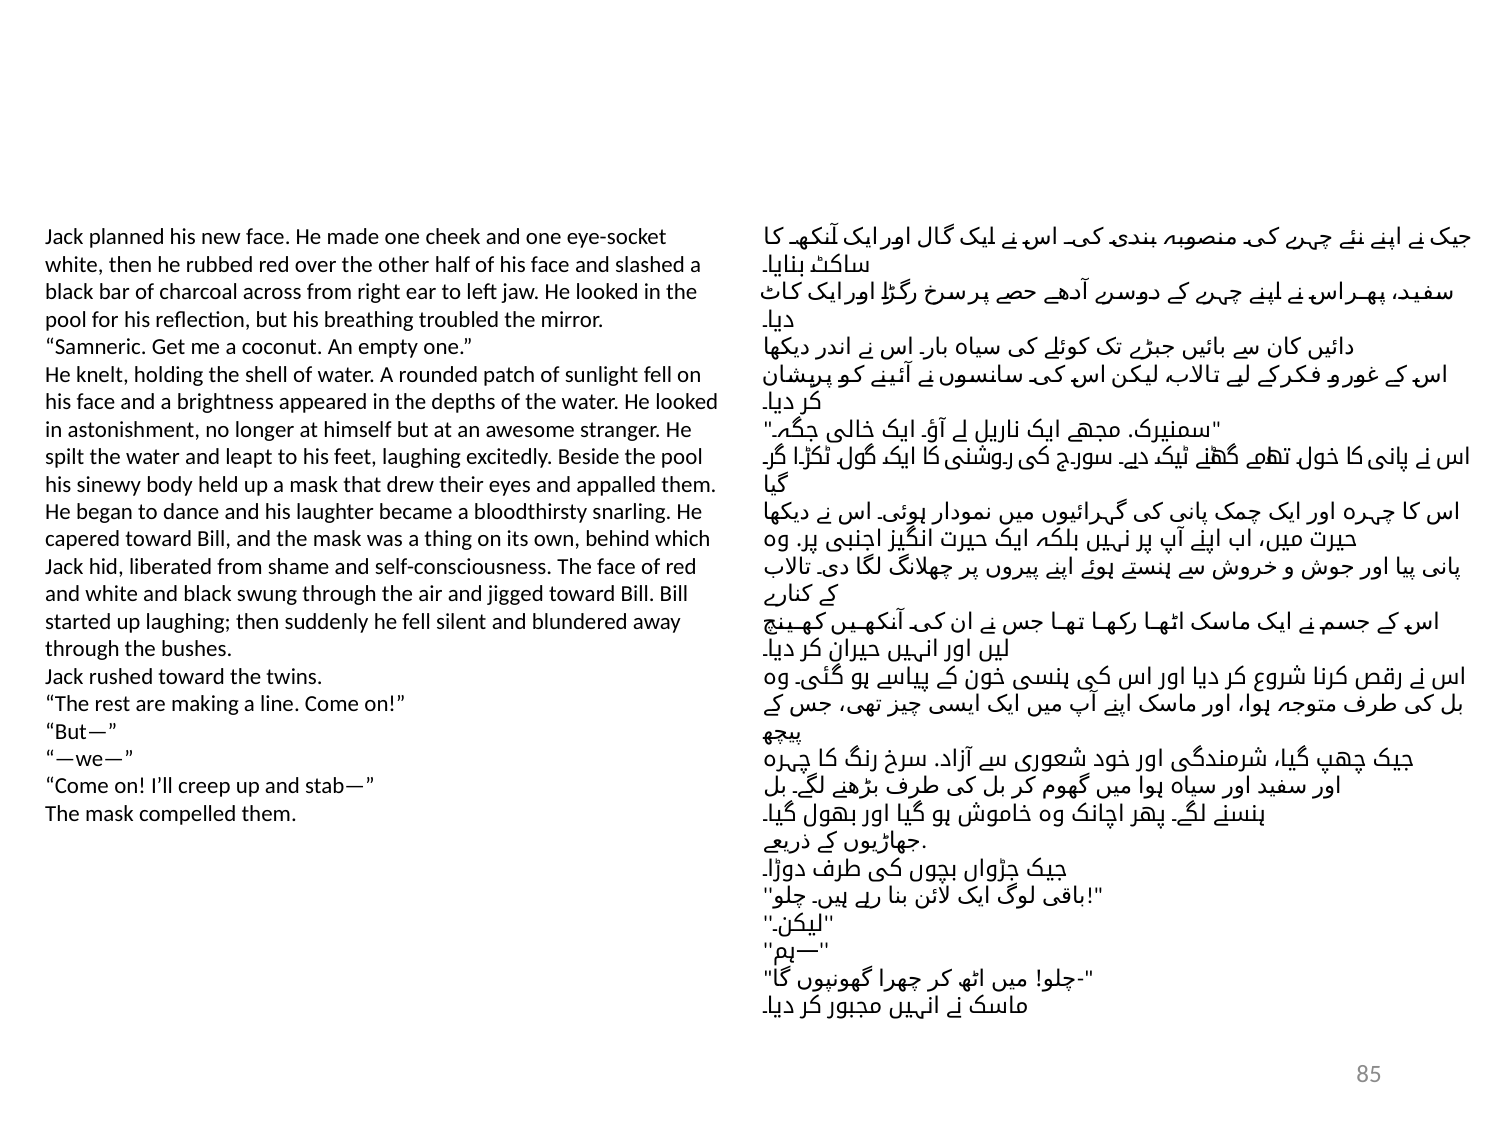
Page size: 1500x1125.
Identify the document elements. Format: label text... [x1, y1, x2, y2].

text_box جیک نے اپنے نئے چہرے کی منصوبہ بندی کی۔ اس نے ایک گال اور ایک آنکھ کا ساکٹ بنایا۔ سفید، پھر اس نے اپنے چہرے کے دوسرے آدھے حصے پر سرخ رگڑا اور ایک کاٹ دیا۔ دائیں کان سے بائیں جبڑے تک کوئلے کی سیاہ بار۔ اس نے اندر دیکھا اس کے غور و فکر کے لیے تالاب، لیکن اس کی سانسوں نے آئینے کو پریشان کر دیا۔ "سمنیرک. مجھے ایک ناریل لے آؤ۔ ایک خالی جگہ۔" اس نے پانی کا خول تھامے گھٹنے ٹیک دیے۔ سورج کی روشنی کا ایک گول ٹکڑا گر گیا اس کا چہرہ اور ایک چمک پانی کی گہرائیوں میں نمودار ہوئی۔ اس نے دیکھا حیرت میں، اب اپنے آپ پر نہیں بلکہ ایک حیرت انگیز اجنبی پر. وہ پانی پیا اور جوش و خروش سے ہنستے ہوئے اپنے پیروں پر چھلانگ لگا دی۔ تالاب کے کنارے اس کے جسم نے ایک ماسک اٹھا رکھا تھا جس نے ان کی آنکھیں کھینچ لیں اور انہیں حیران کر دیا۔ اس نے رقص کرنا شروع کر دیا اور اس کی ہنسی خون کے پیاسے ہو گئی۔ وہ بل کی طرف متوجہ ہوا، اور ماسک اپنے آپ میں ایک ایسی چیز تھی، جس کے پیچھے جیک چھپ گیا، شرمندگی اور خود شعوری سے آزاد. سرخ رنگ کا چہرہ اور سفید اور سیاہ ہوا میں گھوم کر بل کی طرف بڑھنے لگے۔ بل ہنسنے لگے۔ پھر اچانک وہ خاموش ہو گیا اور بھول گیا۔ جھاڑیوں کے ذریعے. جیک جڑواں بچوں کی طرف دوڑا۔ ''باقی لوگ ایک لائن بنا رہے ہیں۔ چلو!" ''لیکن۔'' ''ہم—'' "چلو! میں اٹھ کر چھرا گھونپوں گا-" ماسک نے انہیں مجبور کر دیا۔ [748, 214, 1489, 1054]
text_box Jack planned his new face. He made one cheek and one eye-socket white, then he rubbed red over the other half of his face and slashed a black bar of charcoal across from right ear to left jaw. He looked in the pool for his reflection, but his breathing troubled the mirror. “Samneric. Get me a coconut. An empty one.” He knelt, holding the shell of water. A rounded patch of sunlight fell on his face and a brightness appeared in the depths of the water. He looked in astonishment, no longer at himself but at an awesome stranger. He spilt the water and leapt to his feet, laughing excitedly. Beside the pool his sinewy body held up a mask that drew their eyes and appalled them. He began to dance and his laughter became a bloodthirsty snarling. He capered toward Bill, and the mask was a thing on its own, behind which Jack hid, liberated from shame and self-consciousness. The face of red and white and black swung through the air and jigged toward Bill. Bill started up laughing; then suddenly he fell silent and blundered away through the bushes. Jack rushed toward the twins. “The rest are making a line. Come on!” “But—” “—we—” “Come on! I’ll creep up and stab—” The mask compelled them. [30, 214, 748, 834]
slide_number 85 [1059, 1042, 1397, 1103]
